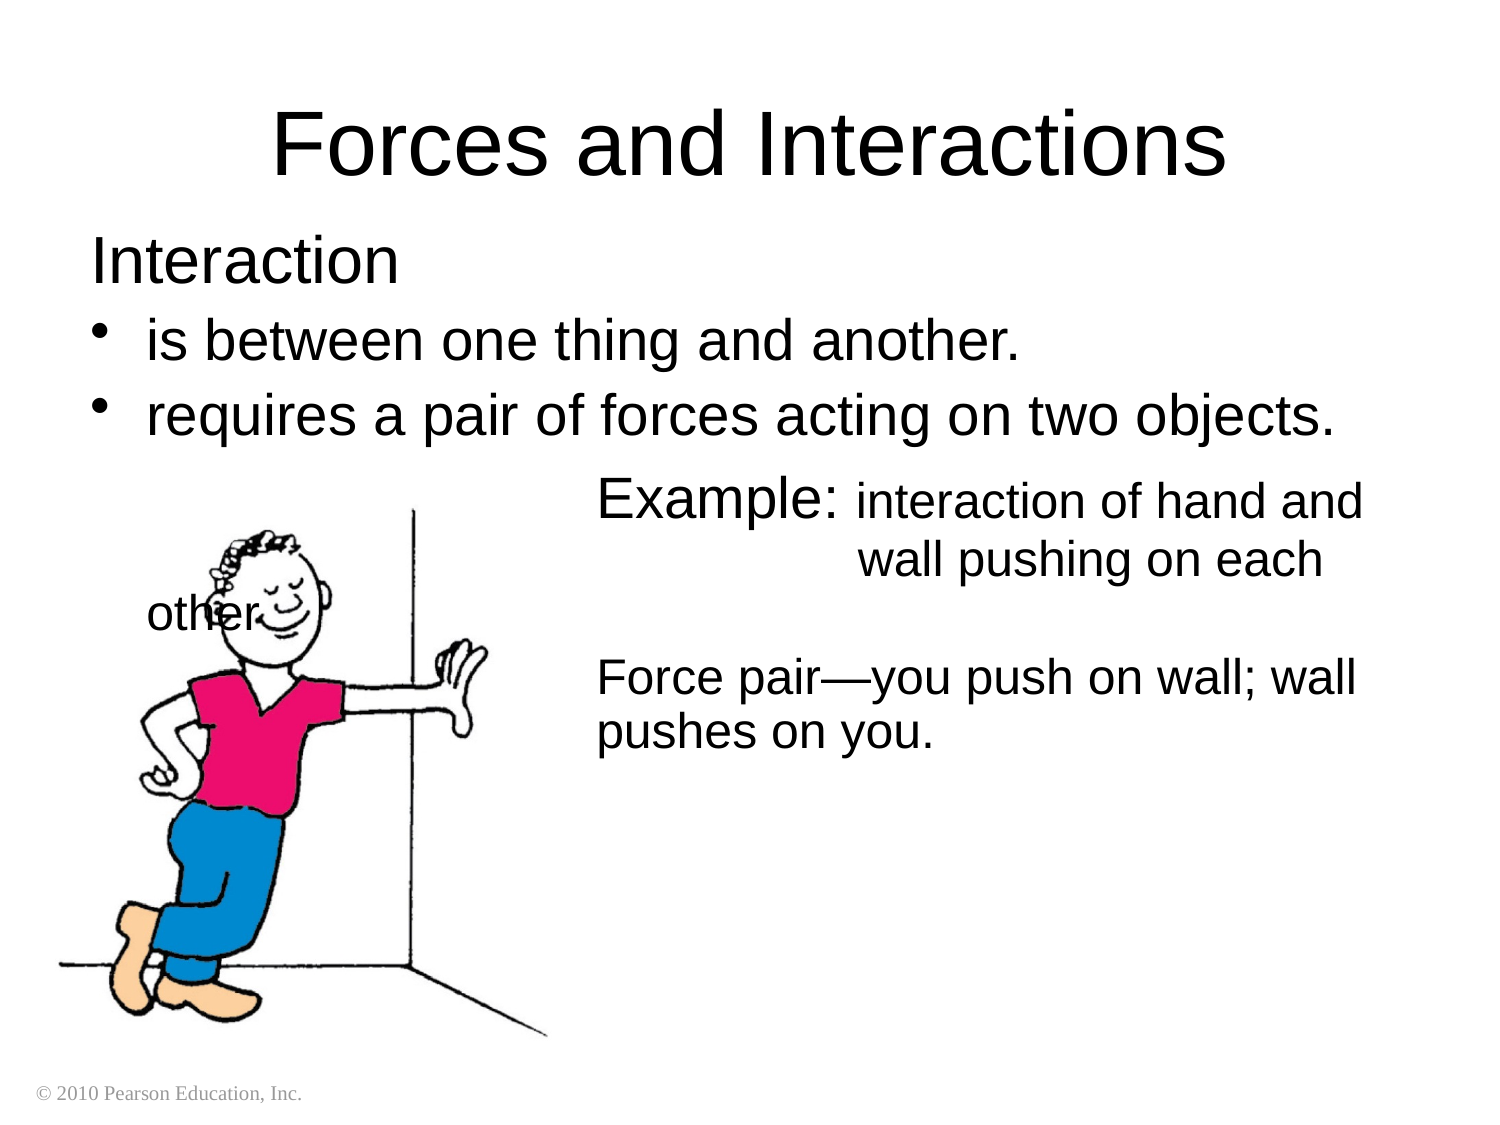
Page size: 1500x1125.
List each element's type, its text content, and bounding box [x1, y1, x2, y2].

title Forces and Interactions [75, 45, 1425, 219]
picture [55, 495, 552, 1043]
list Interaction is between one thing and another. requires a pair of forces acting on two objects. Example: interaction of hand and wall pushing on each other Force pair—you push on wall; wall pushes on you. [75, 219, 1425, 962]
